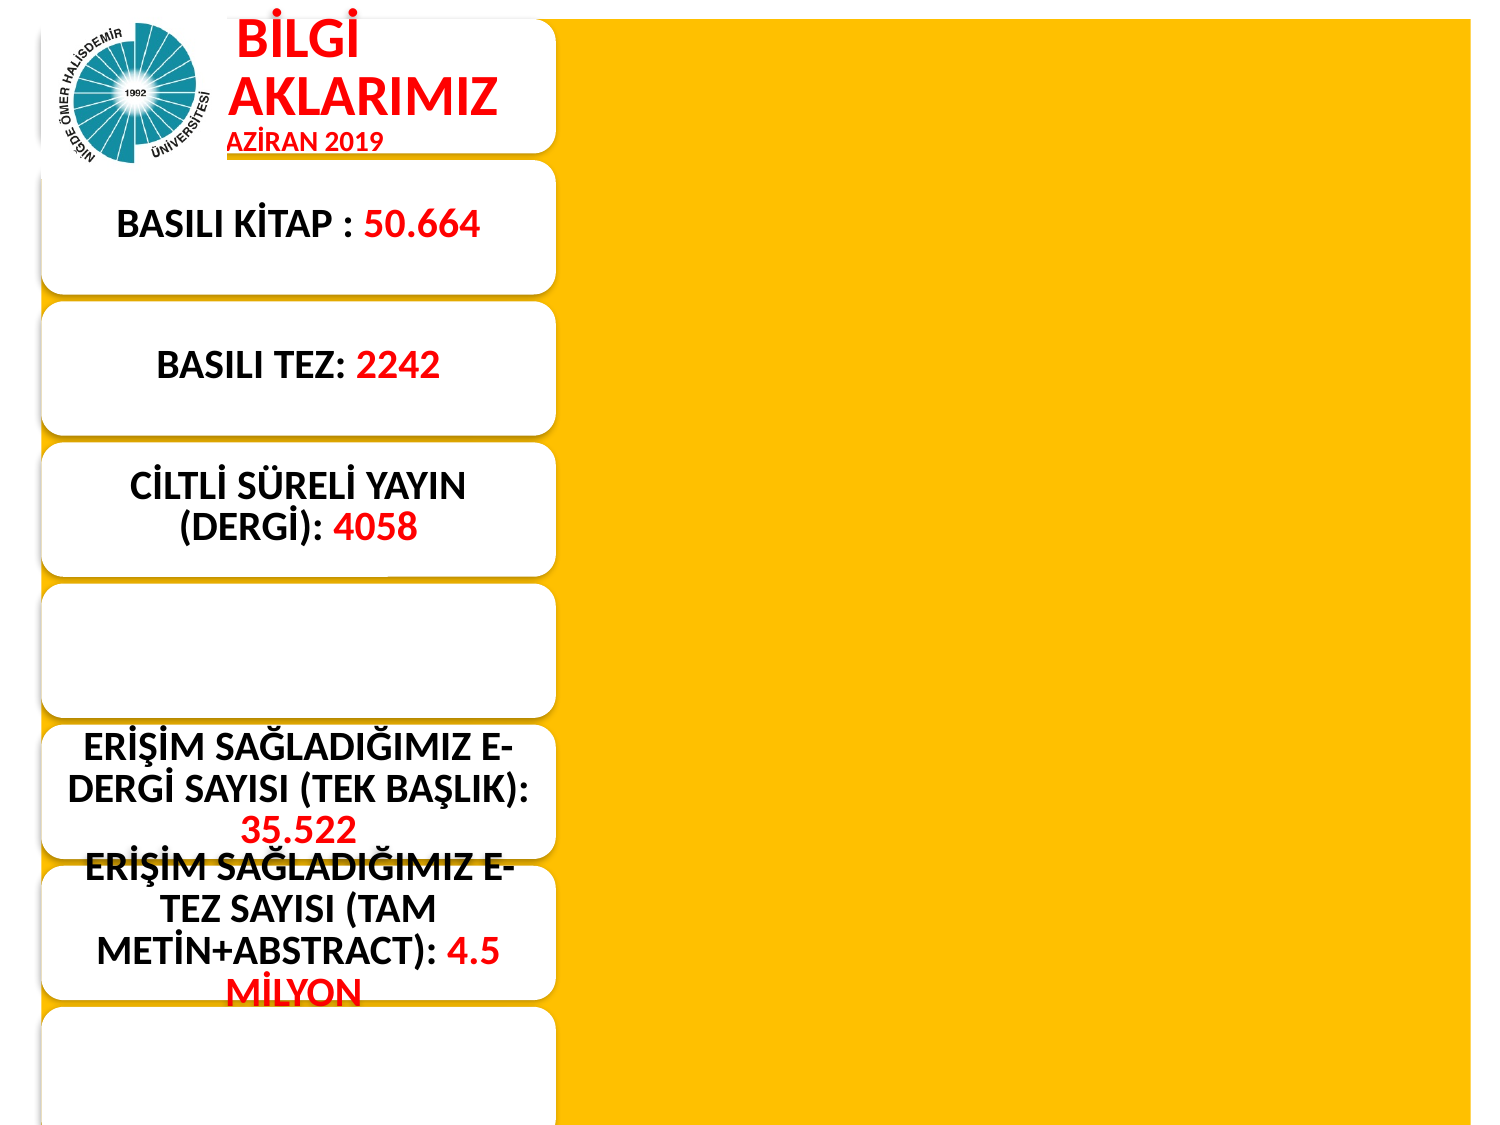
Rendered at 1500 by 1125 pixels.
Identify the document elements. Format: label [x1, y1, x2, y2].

picture [40, 6, 227, 179]
text_box [41, 18, 1471, 1125]
